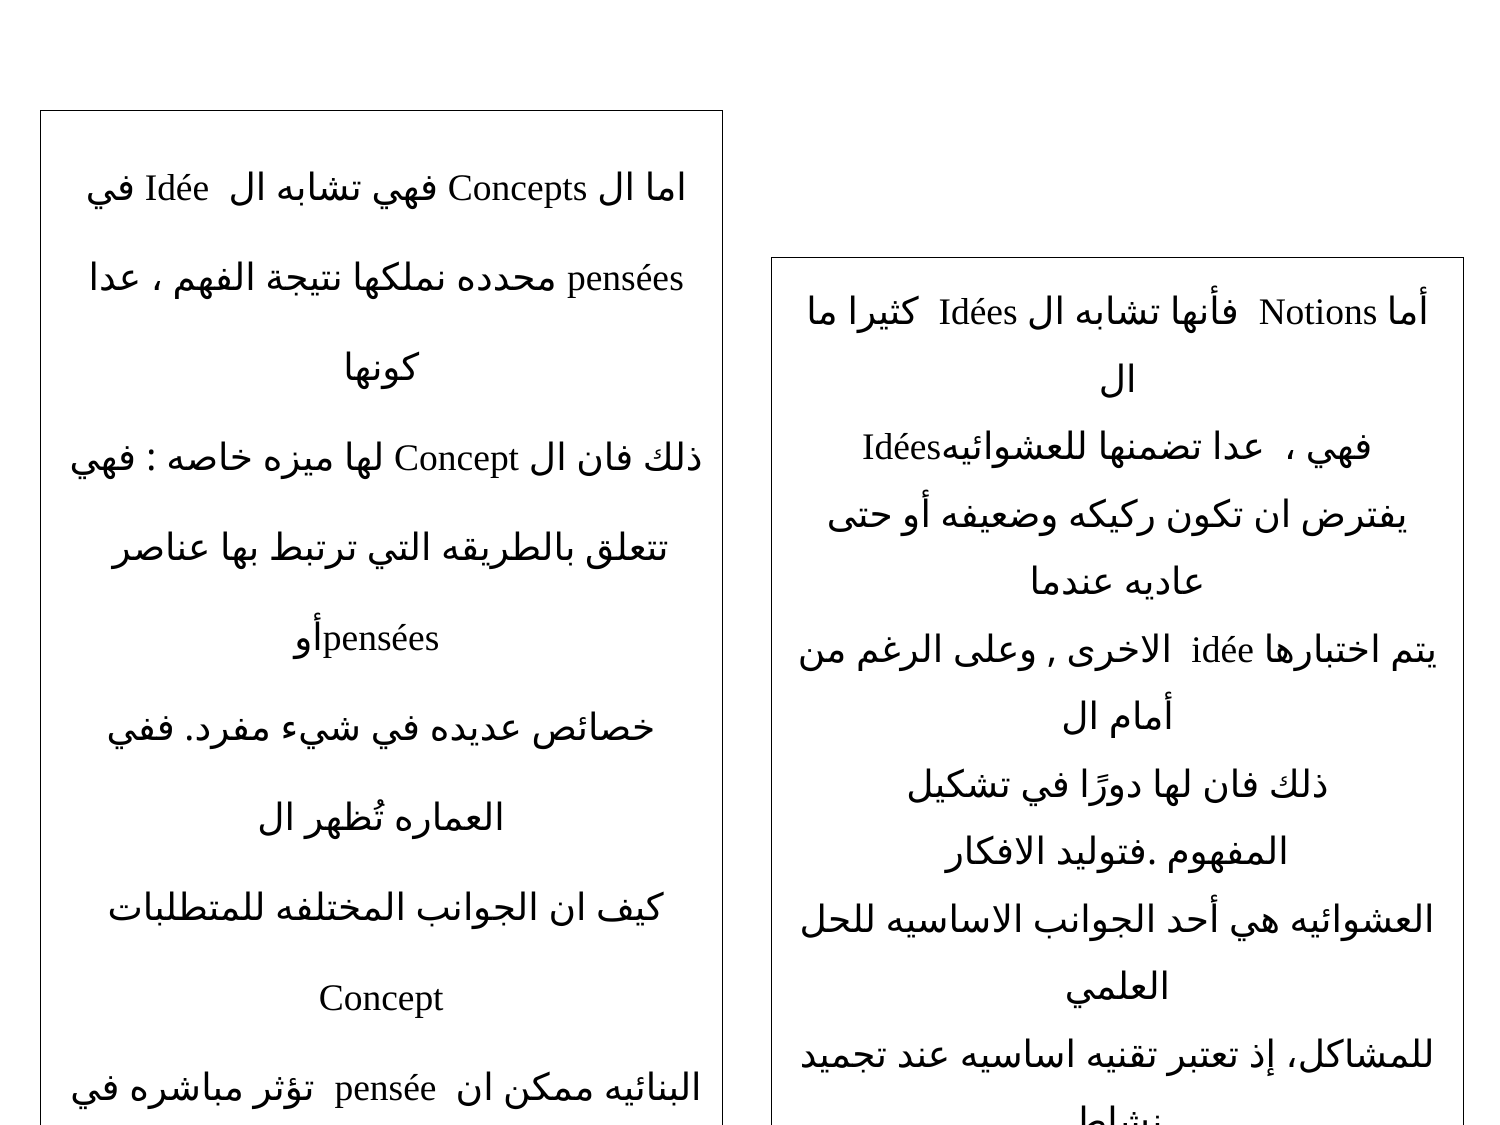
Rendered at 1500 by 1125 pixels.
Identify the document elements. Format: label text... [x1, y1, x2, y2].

text_box في Idée فهي تشابه ال Concepts اما ال محدده نملكها نتيجة الفهم ، عدا pensées كونها لها ميزه خاصه : فهي Concept ذلك فان ال تتعلق بالطريقه التي ترتبط بها عناصر أوpensées خصائص عديده في شيء مفرد. ففي العماره تُظهر ال كيف ان الجوانب المختلفه للمتطلبات Concept تؤثر مباشره في pensée البنائيه ممكن ان تجمع في في العماره هي مطمح concept التصميم. ف كبير ونتيجه جهود مكثفه وتخيليه لجلب اشياء تبدو غير متشابهه معاً . [40, 110, 723, 1125]
text_box كثيرا ما Idées فأنها تشابه ال Notions أما ال Idéesفهي ، عدا تضمنها للعشوائيه يفترض ان تكون ركيكه وضعيفه أو حتى عاديه عندما الاخرى , وعلى الرغم من idée يتم اختبارها أمام ال ذلك فان لها دورًا في تشكيل المفهوم .فتوليد الافكار العشوائيه هي أحد الجوانب الاساسيه للحل العلمي للمشاكل، إذ تعتبر تقنيه اساسيه عند تجميد نشاط تشكيل المفاهيم في العماره ونتيجه ضروريه لعدم الخبره في التصميم وفي تشكيل المفاهيم. [771, 257, 1464, 1125]
